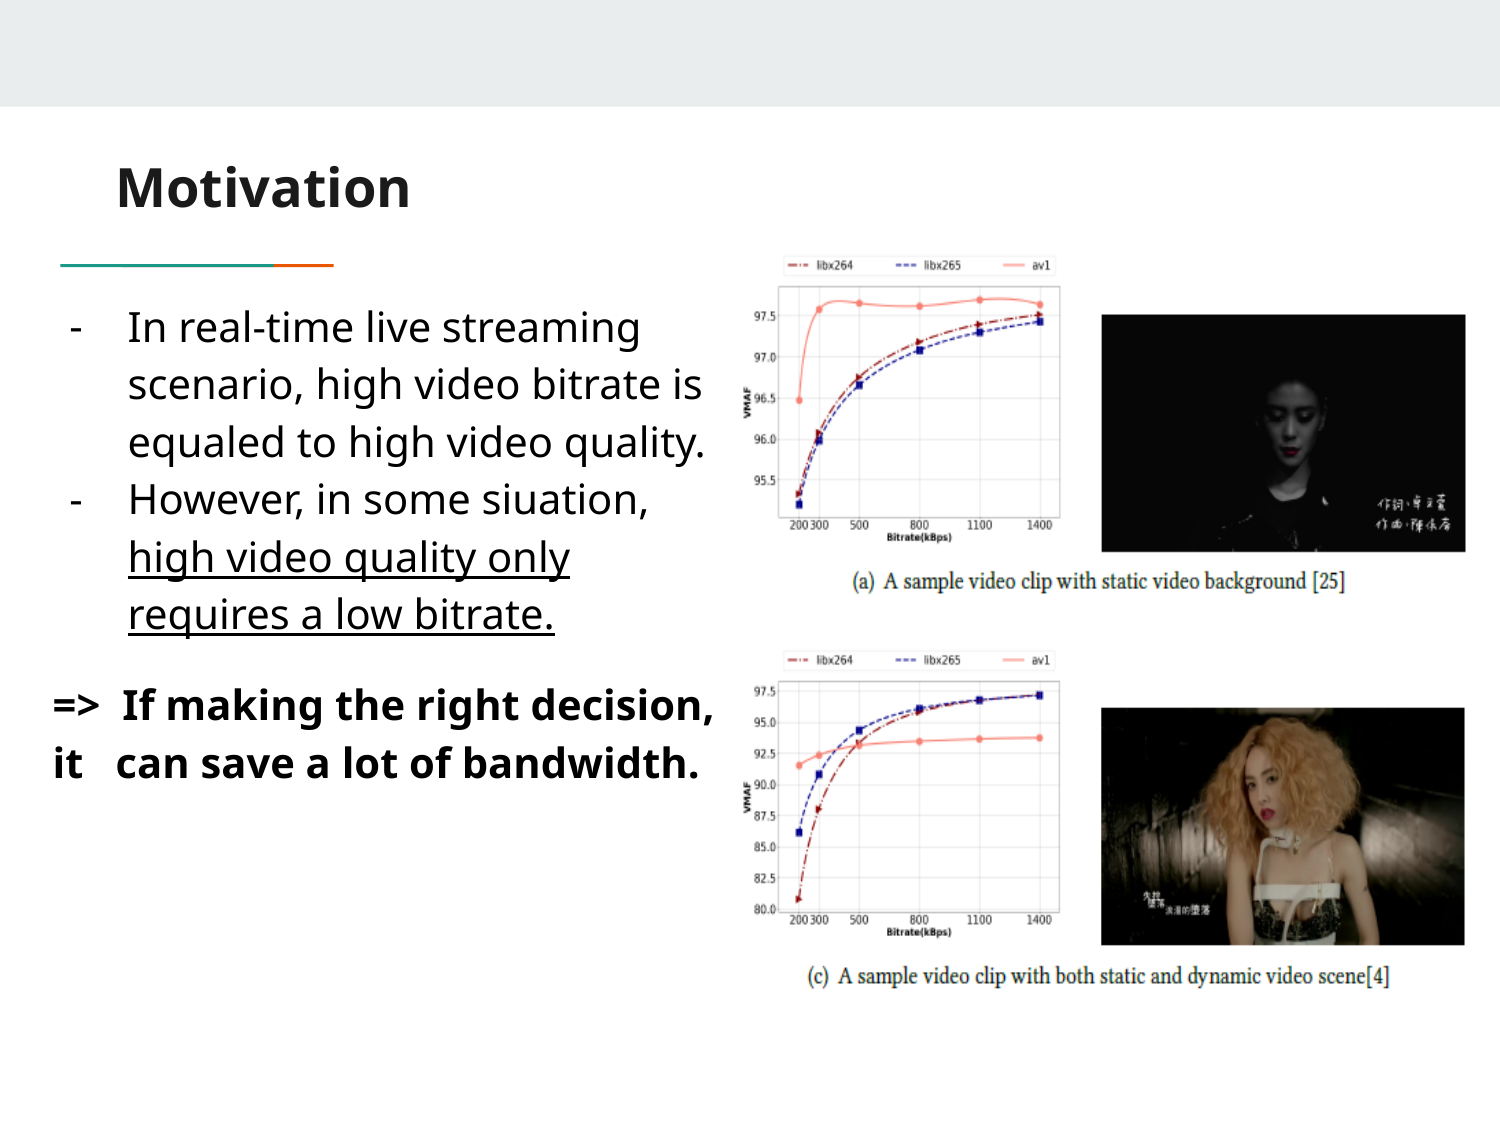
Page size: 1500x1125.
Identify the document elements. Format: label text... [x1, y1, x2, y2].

picture [711, 642, 1475, 990]
list In real-time live streaming scenario, high video bitrate is equaled to high video quality. However, in some siuation, high video quality only requires a low bitrate. => If making the right decision, it can save a lot of bandwidth. [37, 277, 737, 1026]
title Motivation [100, 137, 1362, 255]
picture [711, 232, 1500, 609]
